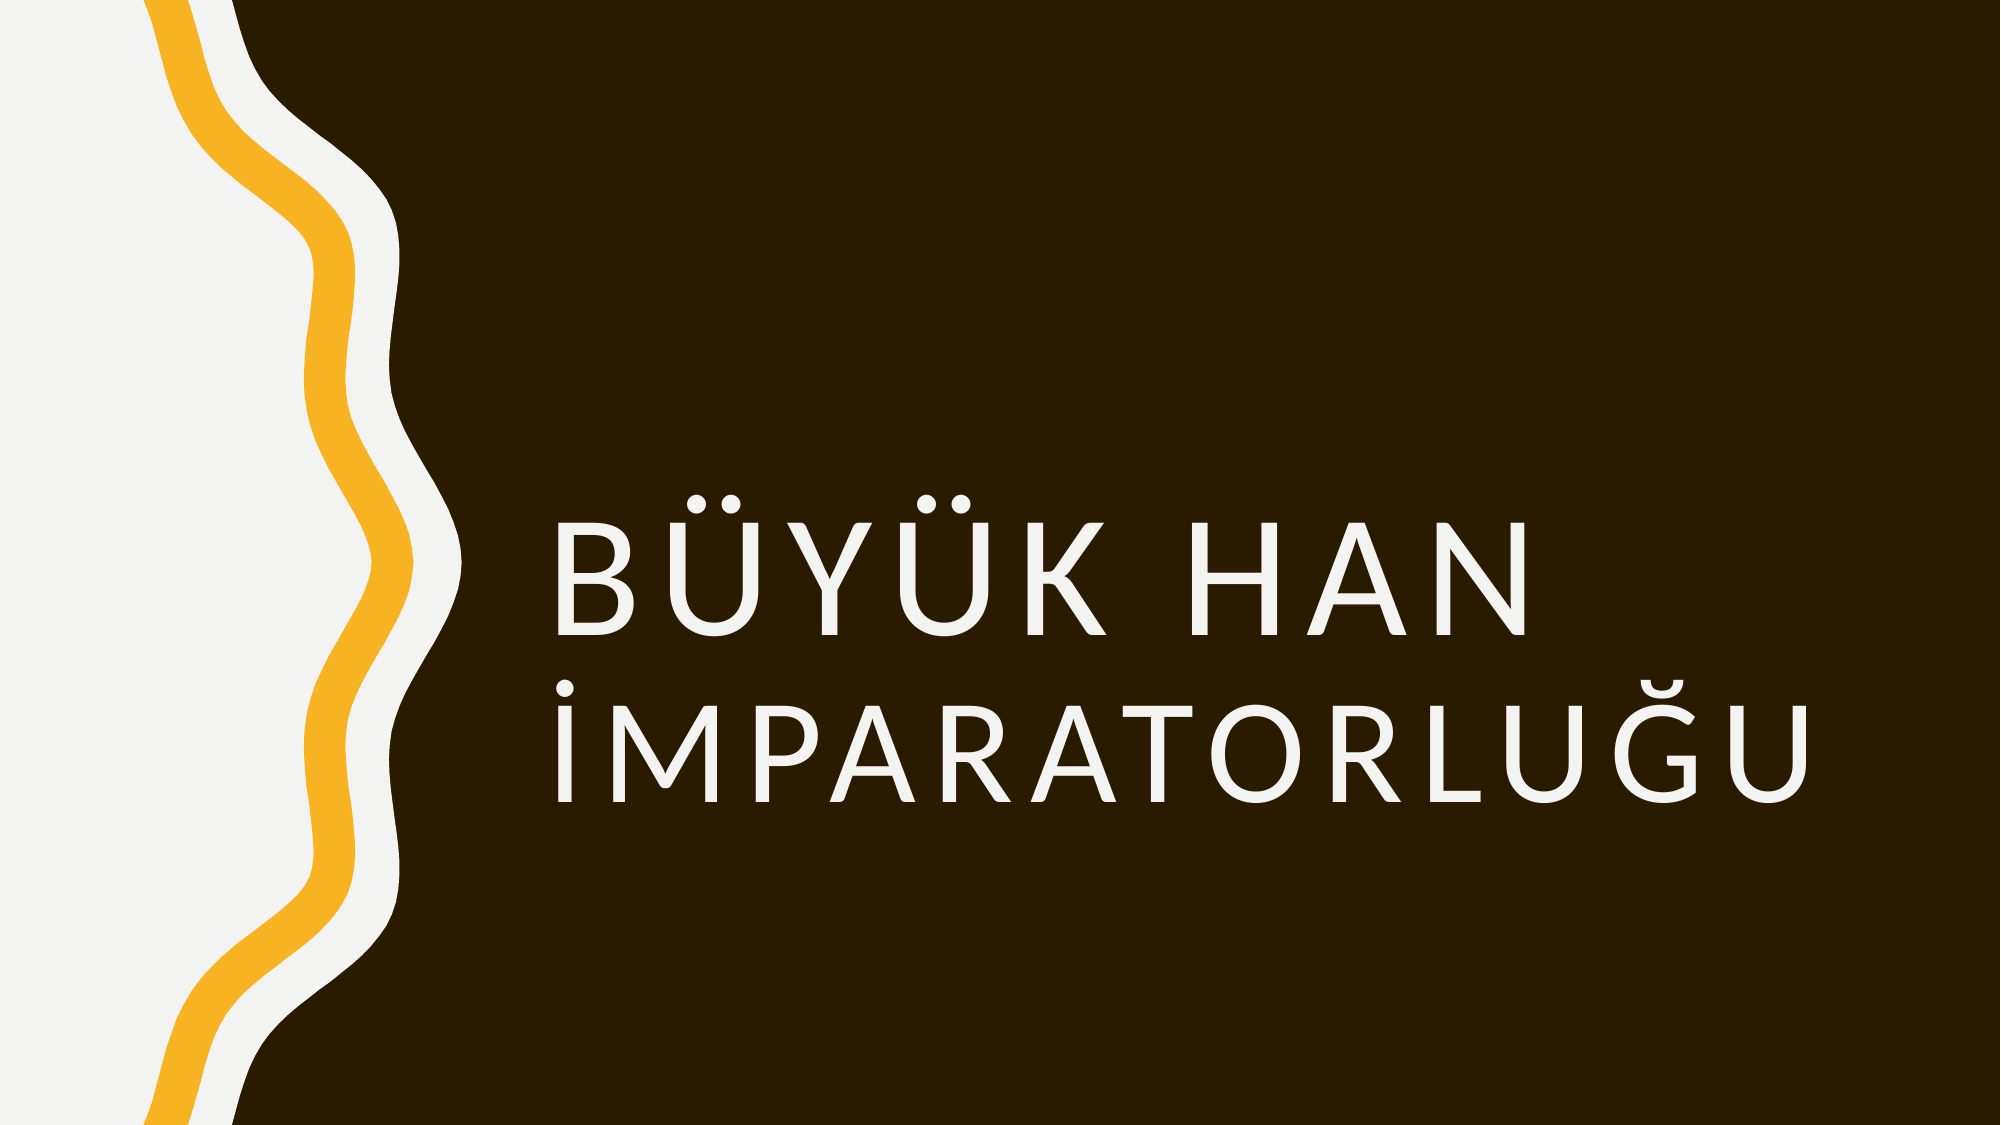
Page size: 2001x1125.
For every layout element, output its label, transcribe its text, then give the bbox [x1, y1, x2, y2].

title Büyük han imparatorluğu [531, 176, 1875, 843]
